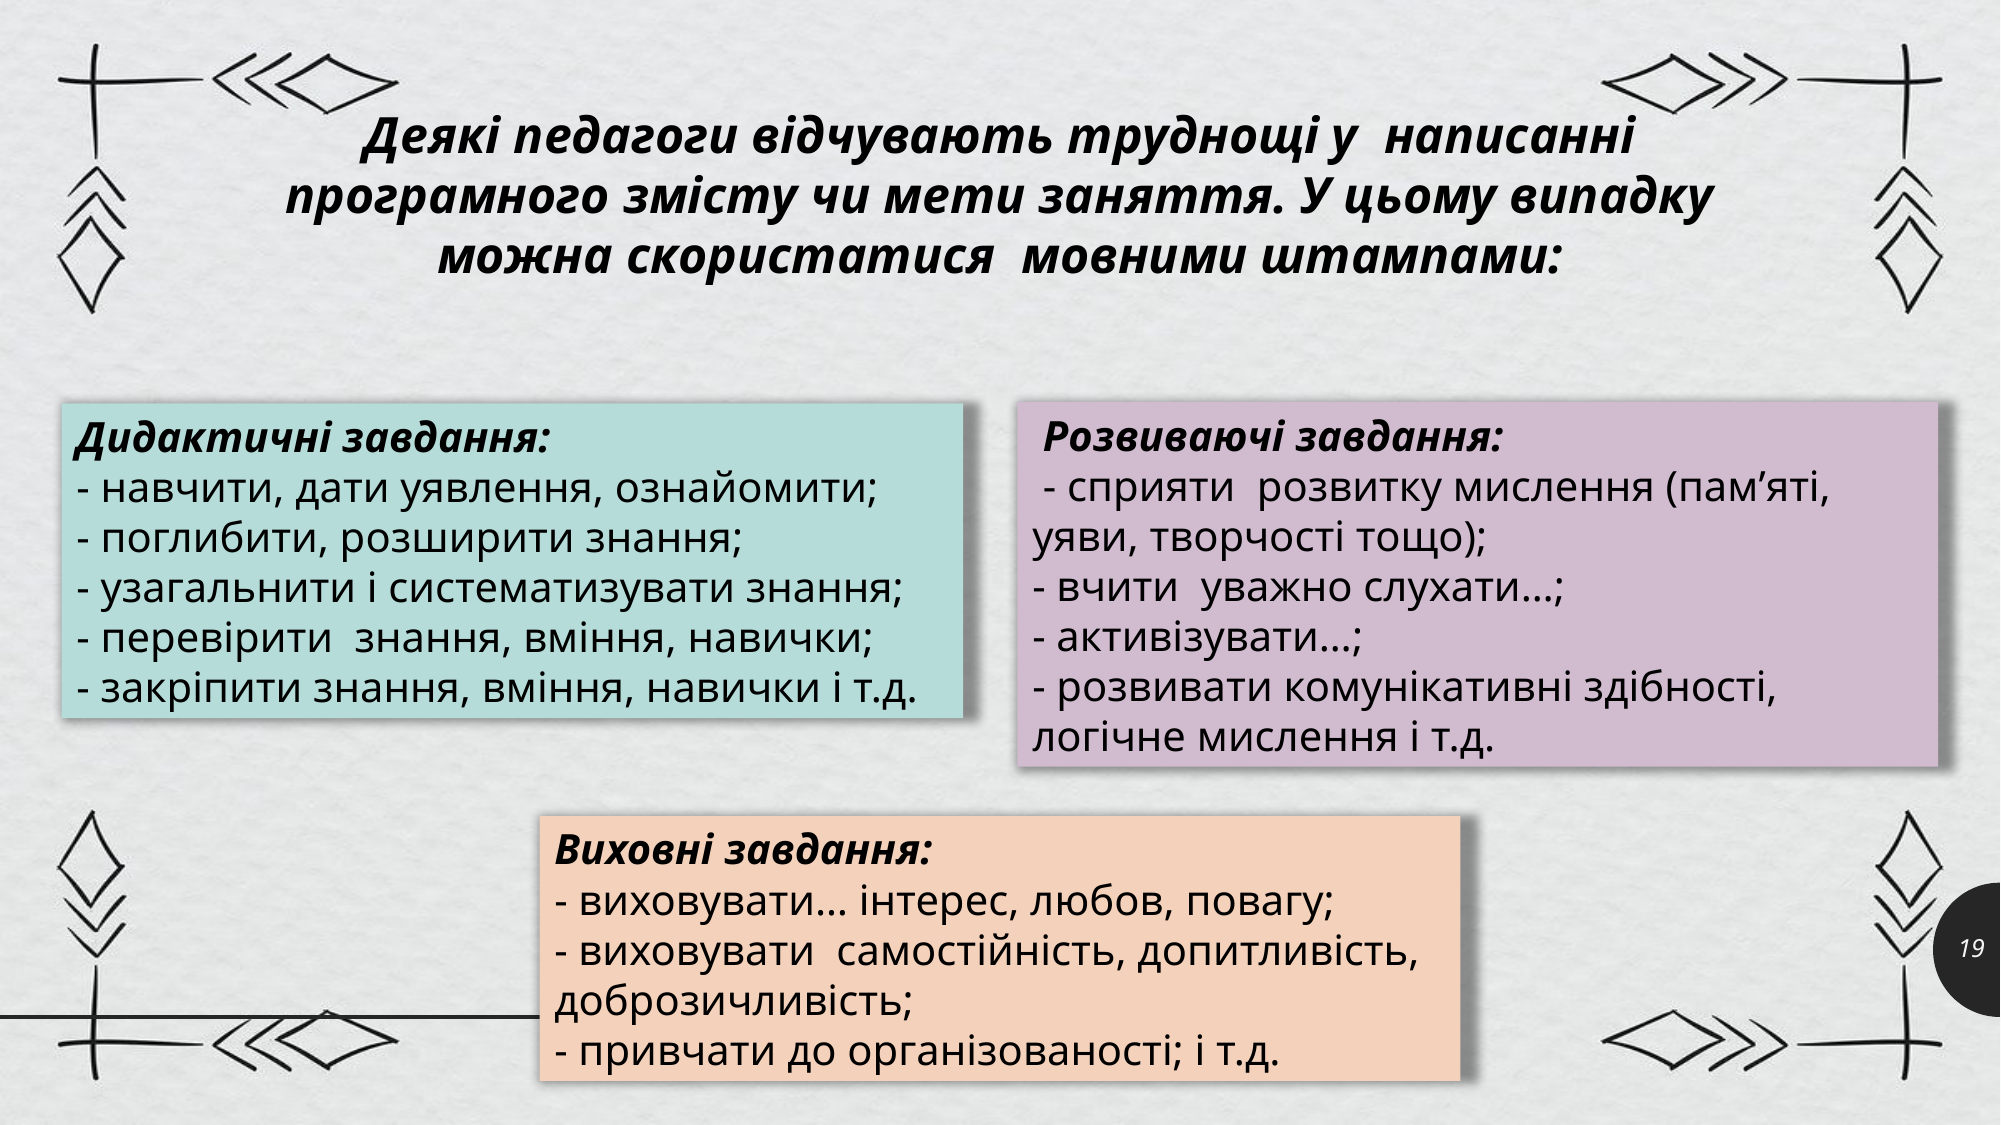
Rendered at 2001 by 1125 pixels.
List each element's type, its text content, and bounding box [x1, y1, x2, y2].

text_box Розвиваючі завдання: - сприяти розвитку мислення (пам’яті, уяви, творчості тощо); - вчити уважно слухати…; - активізувати…; - розвивати комунікативні здібності, логічне мислення і т.д. [1017, 401, 1939, 767]
slide_number 19 [1933, 919, 2000, 980]
picture [0, 0, 2001, 1125]
text_box Деякі педагоги відчувають труднощі у написанні програмного змісту чи мети заняття. У цьому випадку можна скористатися мовними штампами: [265, 96, 1735, 291]
text_box Виховні завдання: - виховувати… інтерес, любов, повагу; - виховувати самостійність, допитливість, доброзичливість; - привчати до організованості; і т.д. [539, 816, 1461, 1081]
text_box Дидактичні завдання: - навчити, дати уявлення, ознайомити; - поглибити, розширити знання; - узагальнити і систематизувати знання; - перевірити знання, вміння, навички; - закріпити знання, вміння, навички і т.д. [61, 403, 964, 719]
